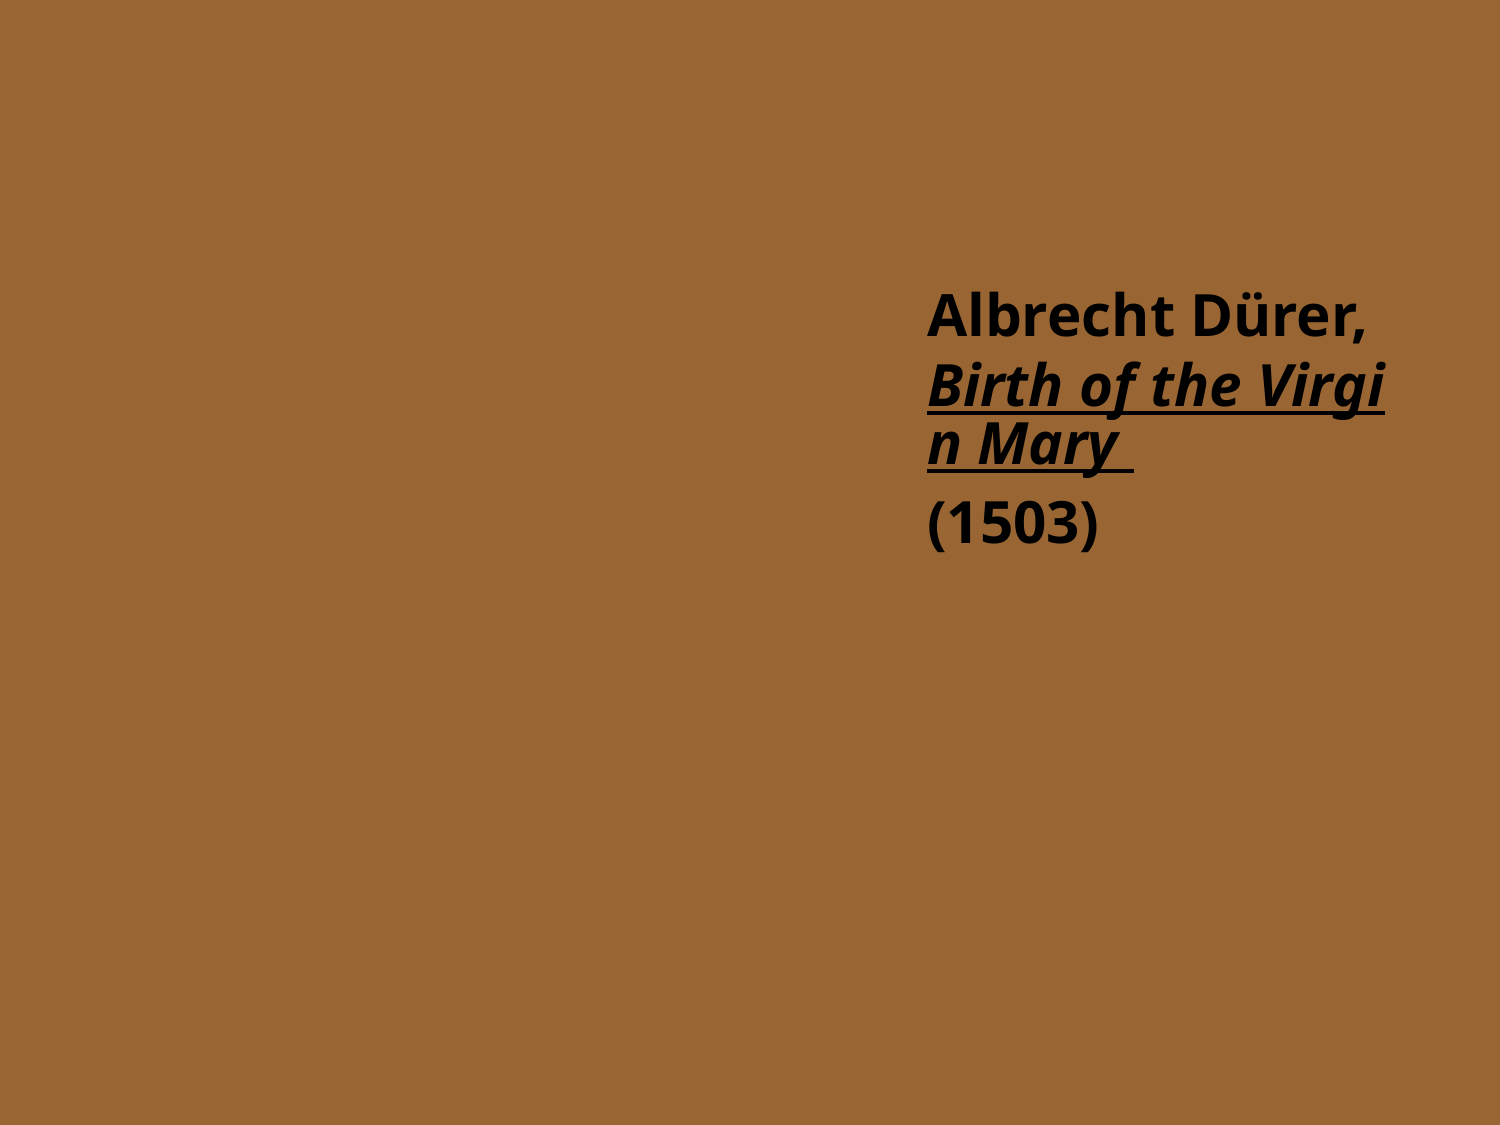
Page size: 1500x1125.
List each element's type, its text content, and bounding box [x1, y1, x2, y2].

title Albrecht Dürer, Birth of the Virgin Mary (1503) [912, 45, 1425, 800]
